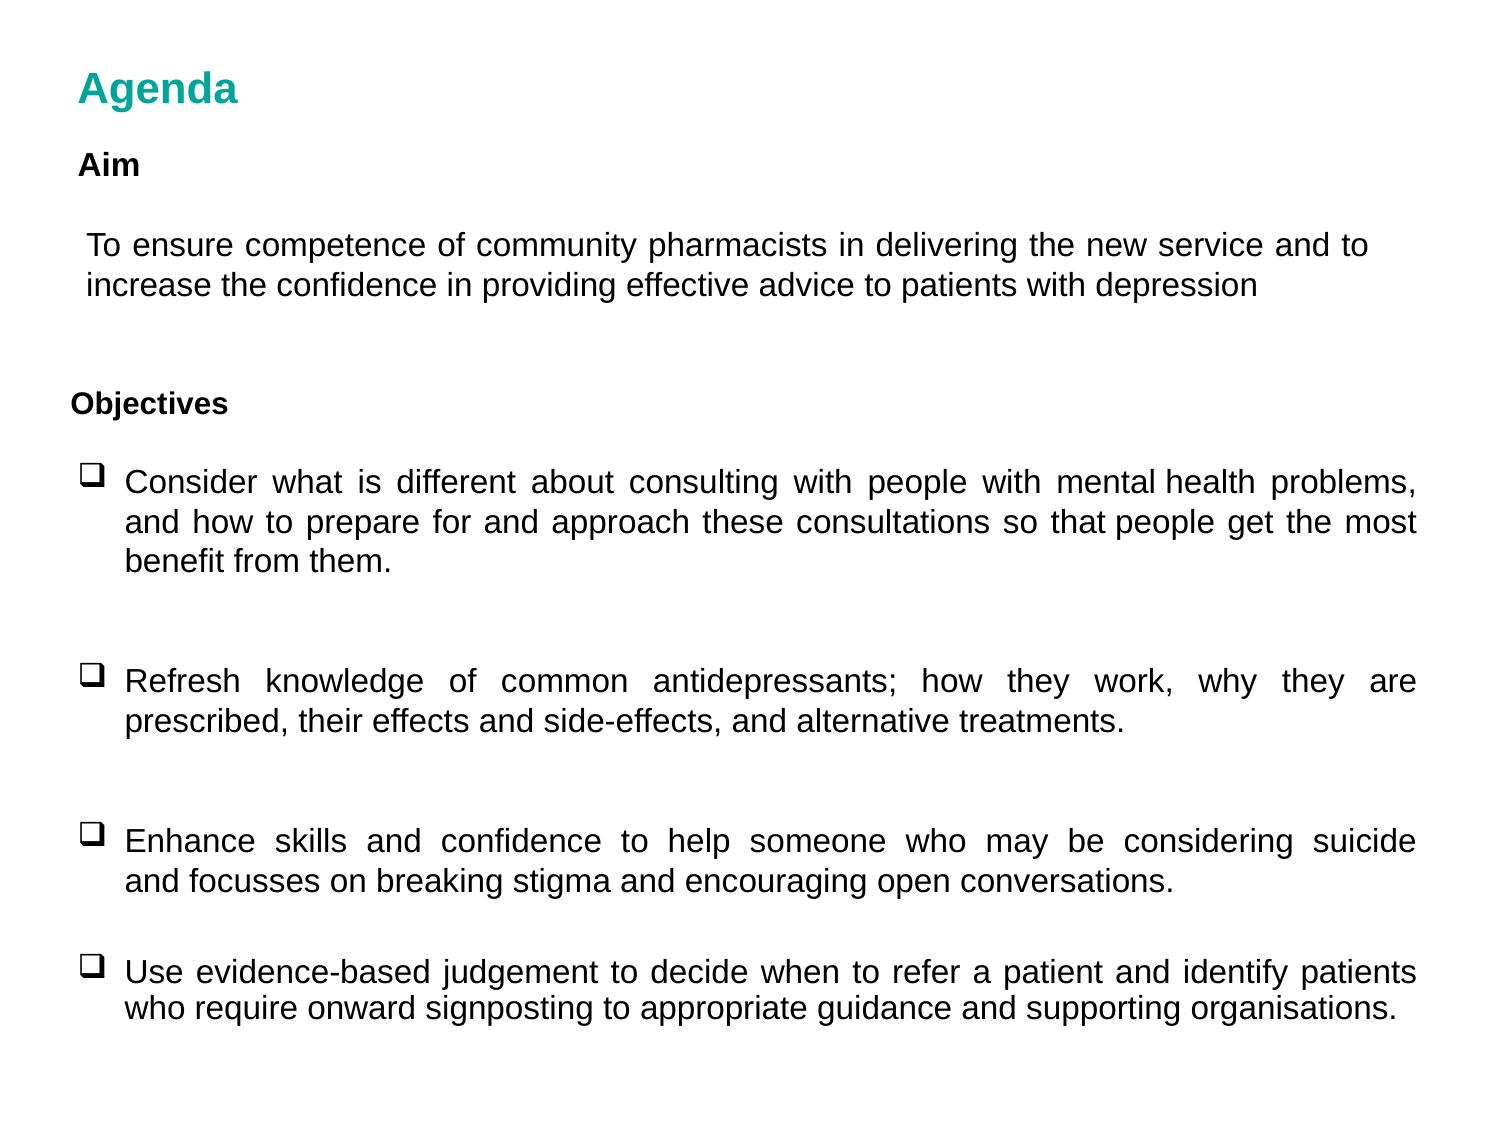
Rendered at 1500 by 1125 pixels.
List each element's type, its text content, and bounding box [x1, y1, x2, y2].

text_box Aim [62, 136, 1358, 191]
text_box Agenda [62, 52, 1437, 120]
text_box Consider what is different about consulting with people with mental health problems, and how to prepare for and approach these consultations so that people get the most benefit from them. ​ Refresh knowledge of common antidepressants; how they work, why they are prescribed, their effects and side-effects, and alternative treatments. ​ Enhance skills and confidence to help someone who may be considering suicide and focusses on breaking stigma and encouraging open conversations.​ Use evidence-based judgement to decide when to refer a patient and identify patients who require onward signposting to appropriate guidance and supporting organisations. ​ [62, 452, 1434, 1125]
text_box To ensure competence of community pharmacists in delivering the new service and to increase the confidence in providing effective advice to patients with depression [71, 215, 1387, 391]
text_box Objectives [55, 375, 1351, 428]
